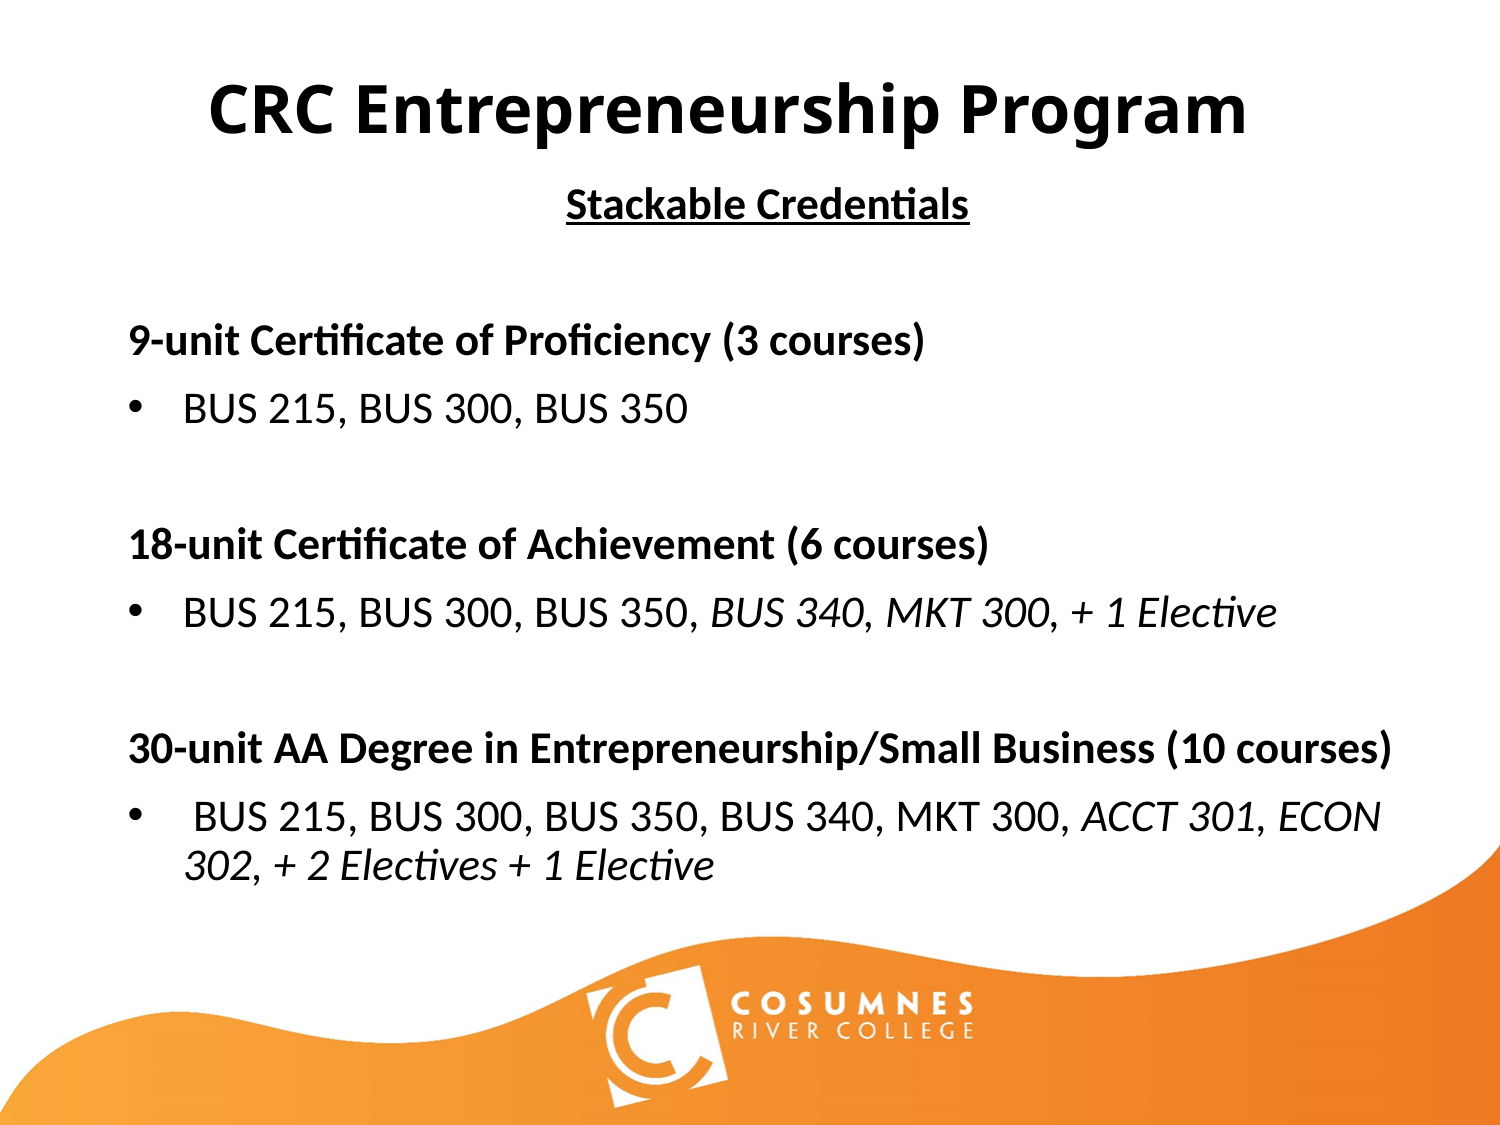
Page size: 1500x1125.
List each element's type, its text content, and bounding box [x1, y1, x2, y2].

subtitle Stackable Credentials 9-unit Certificate of Proficiency (3 courses) BUS 215, BUS 300, BUS 350 18-unit Certificate of Achievement (6 courses) BUS 215, BUS 300, BUS 350, BUS 340, MKT 300, + 1 Elective 30-unit AA Degree in Entrepreneurship/Small Business (10 courses) BUS 215, BUS 300, BUS 350, BUS 340, MKT 300, ACCT 301, ECON 302, + 2 Electives + 1 Elective [112, 172, 1424, 977]
picture [0, 0, 1500, 1125]
title CRC Entrepreneurship Program [112, 32, 1345, 156]
